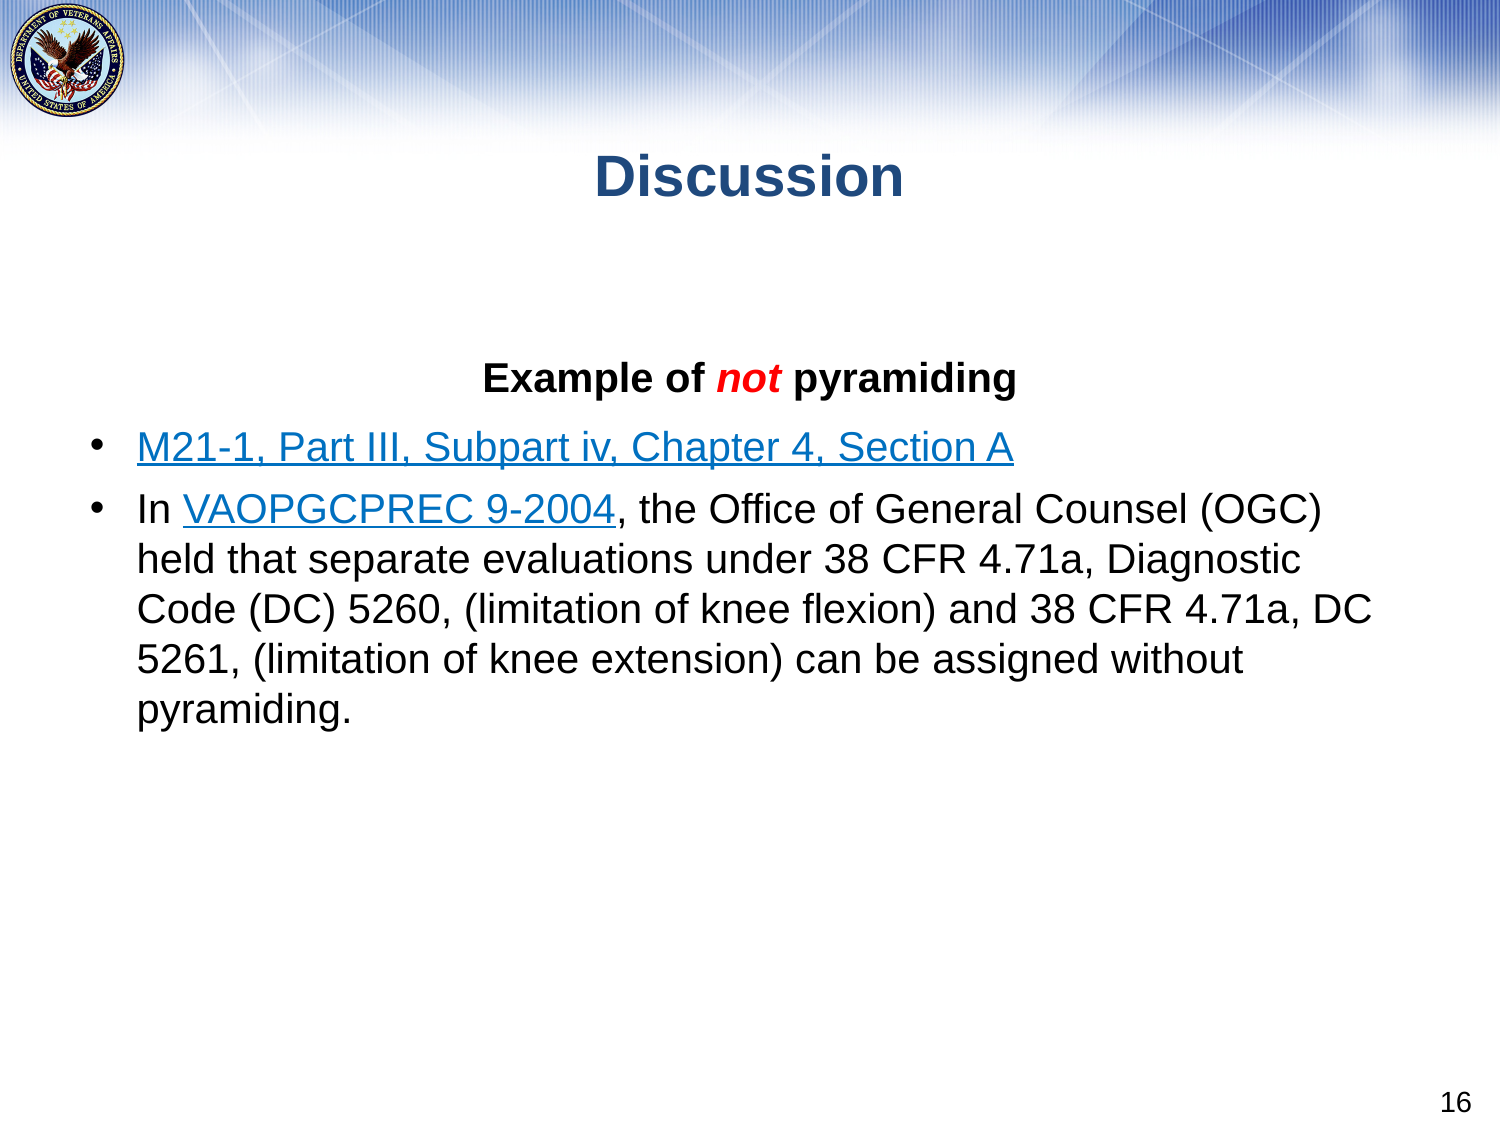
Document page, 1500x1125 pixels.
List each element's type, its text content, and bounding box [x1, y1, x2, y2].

slide_number 16 [1136, 1083, 1487, 1125]
picture [0, 0, 1500, 130]
text_box M21-1, Part III, Subpart iv, Chapter 4, Section A In VAOPGCPREC 9-2004, the Office of General Counsel (OGC) held that separate evaluations under 38 CFR 4.71a, Diagnostic Code (DC) 5260, (limitation of knee flexion) and 38 CFR 4.71a, DC 5261, (limitation of knee extension) can be assigned without pyramiding. [74, 411, 1425, 740]
picture [0, 309, 1500, 1062]
title Discussion [0, 130, 1500, 309]
list Example of not pyramiding [75, 343, 1425, 411]
